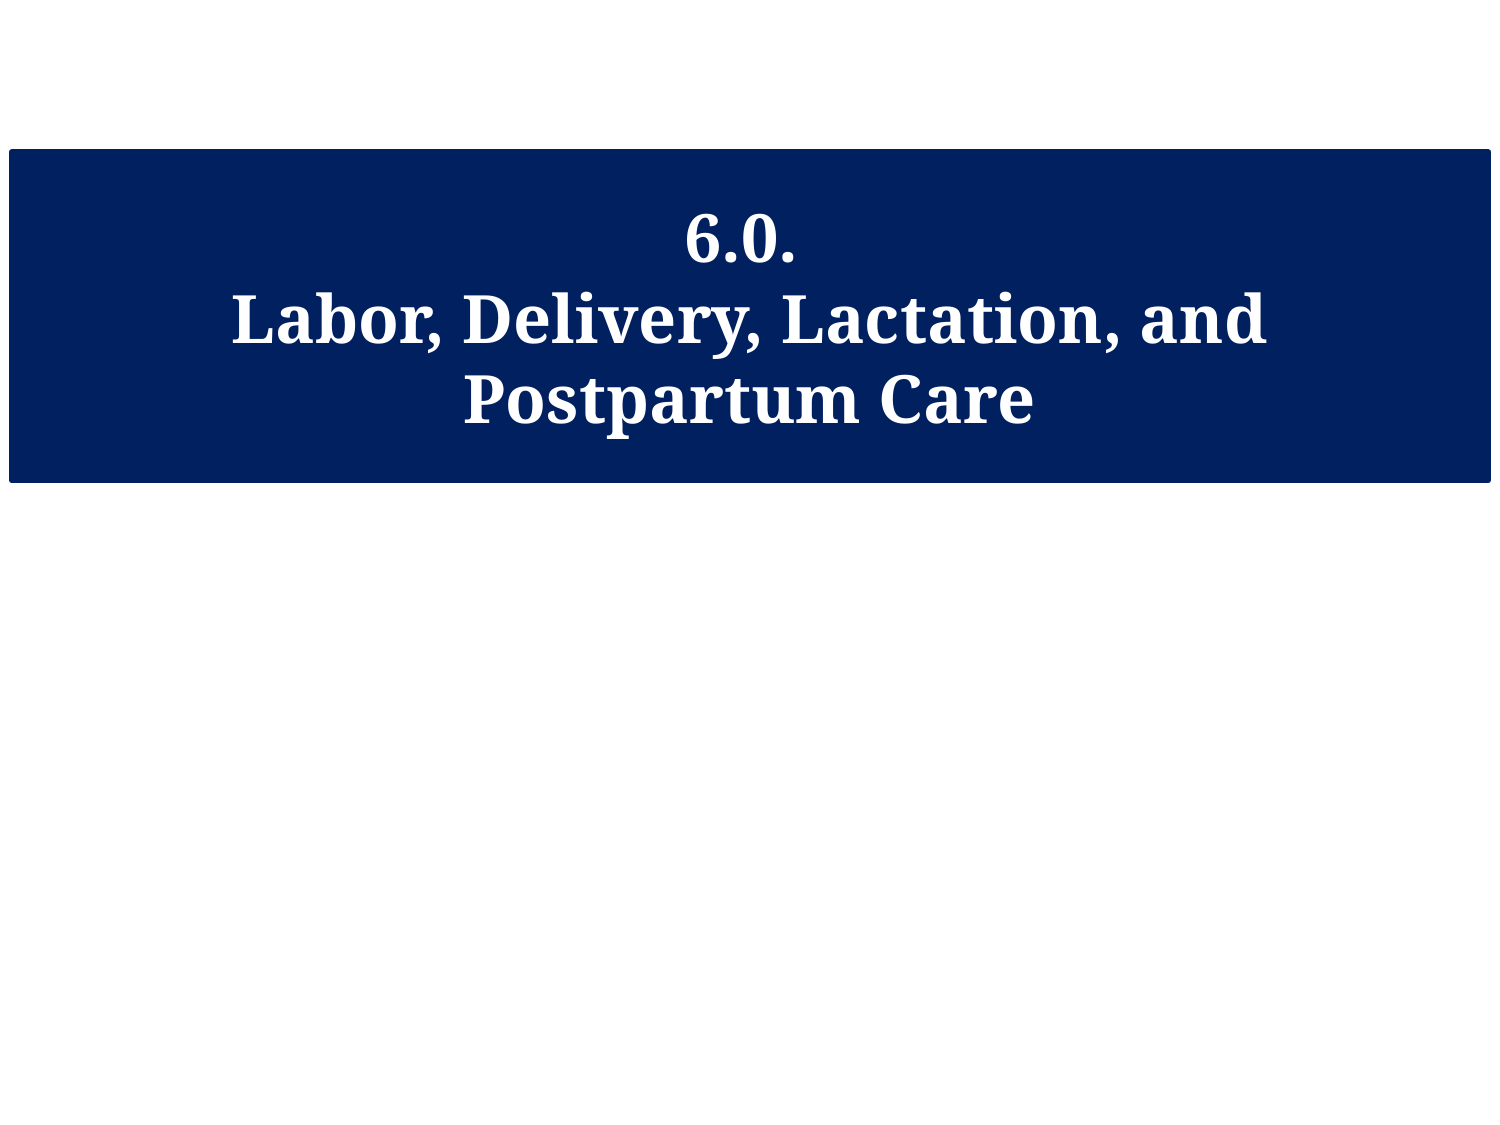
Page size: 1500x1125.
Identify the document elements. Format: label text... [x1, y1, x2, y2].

text_box 6.0. Labor, Delivery, Lactation, and Postpartum Care [11, 152, 1489, 481]
